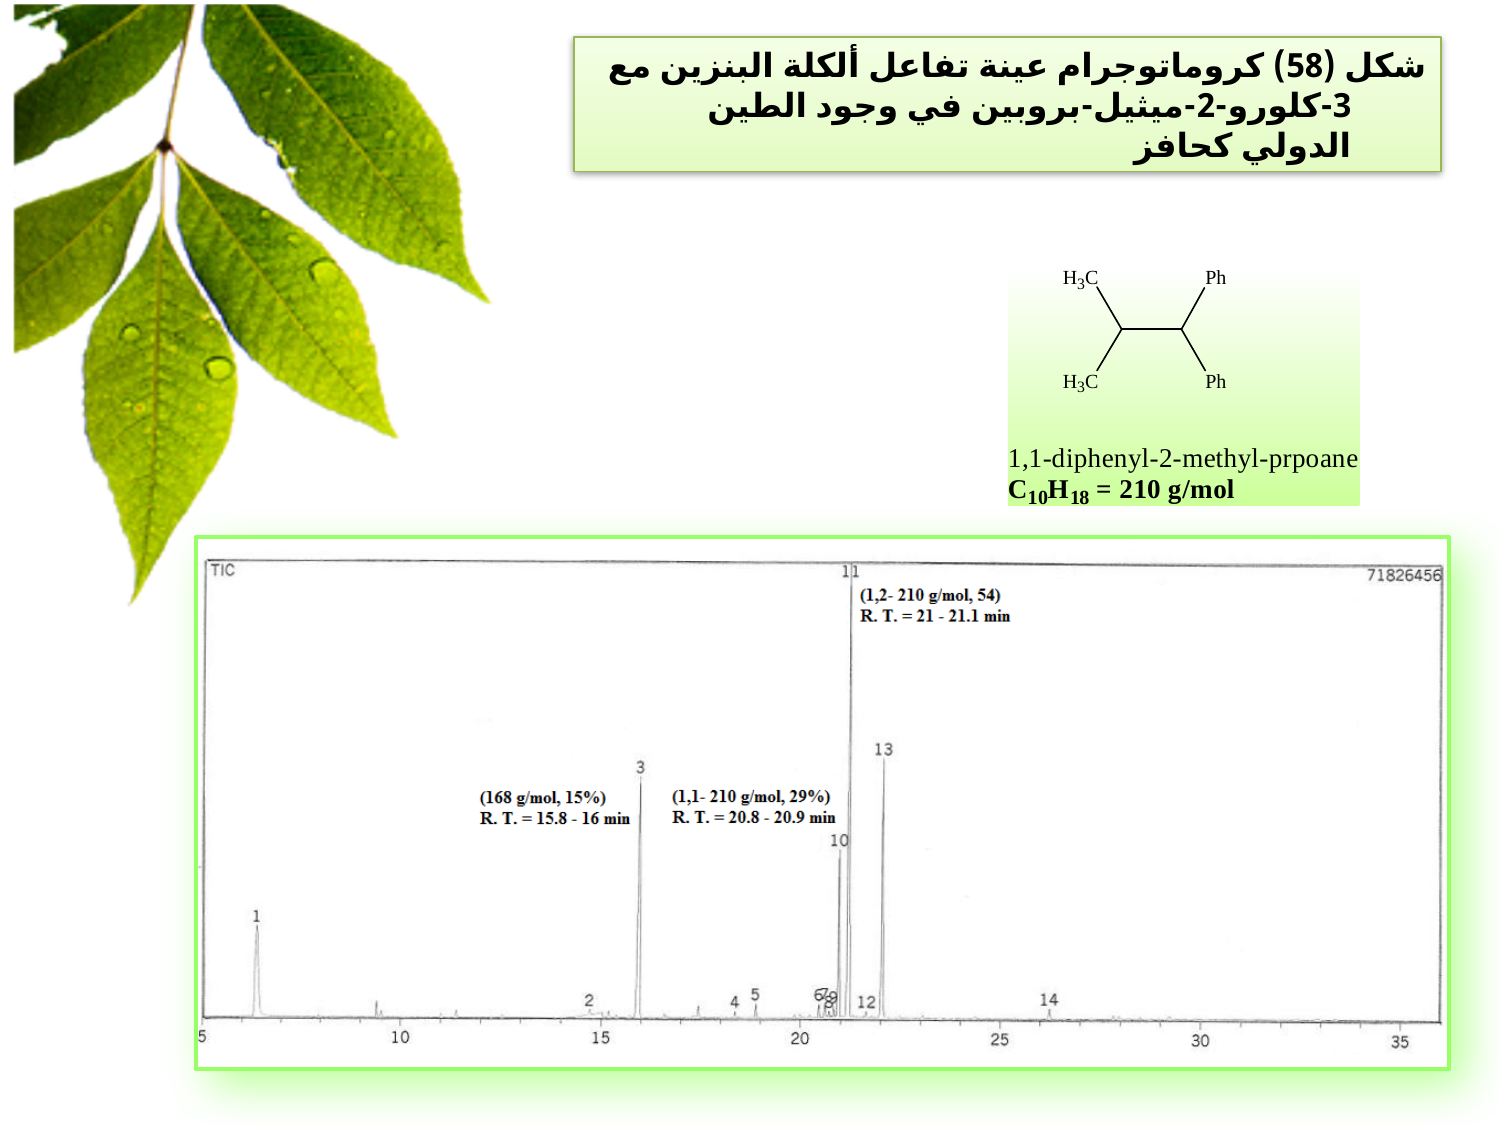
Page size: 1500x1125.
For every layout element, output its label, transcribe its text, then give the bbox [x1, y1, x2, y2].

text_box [1007, 269, 1360, 506]
picture [0, 3, 1447, 1068]
text_box شكل (58) كروماتوجرام عينة تفاعل ألكلة البنزين مع 3-كلورو-2-ميثيل-بروبين في وجود الطين الدولي كحافز [592, 36, 1442, 172]
